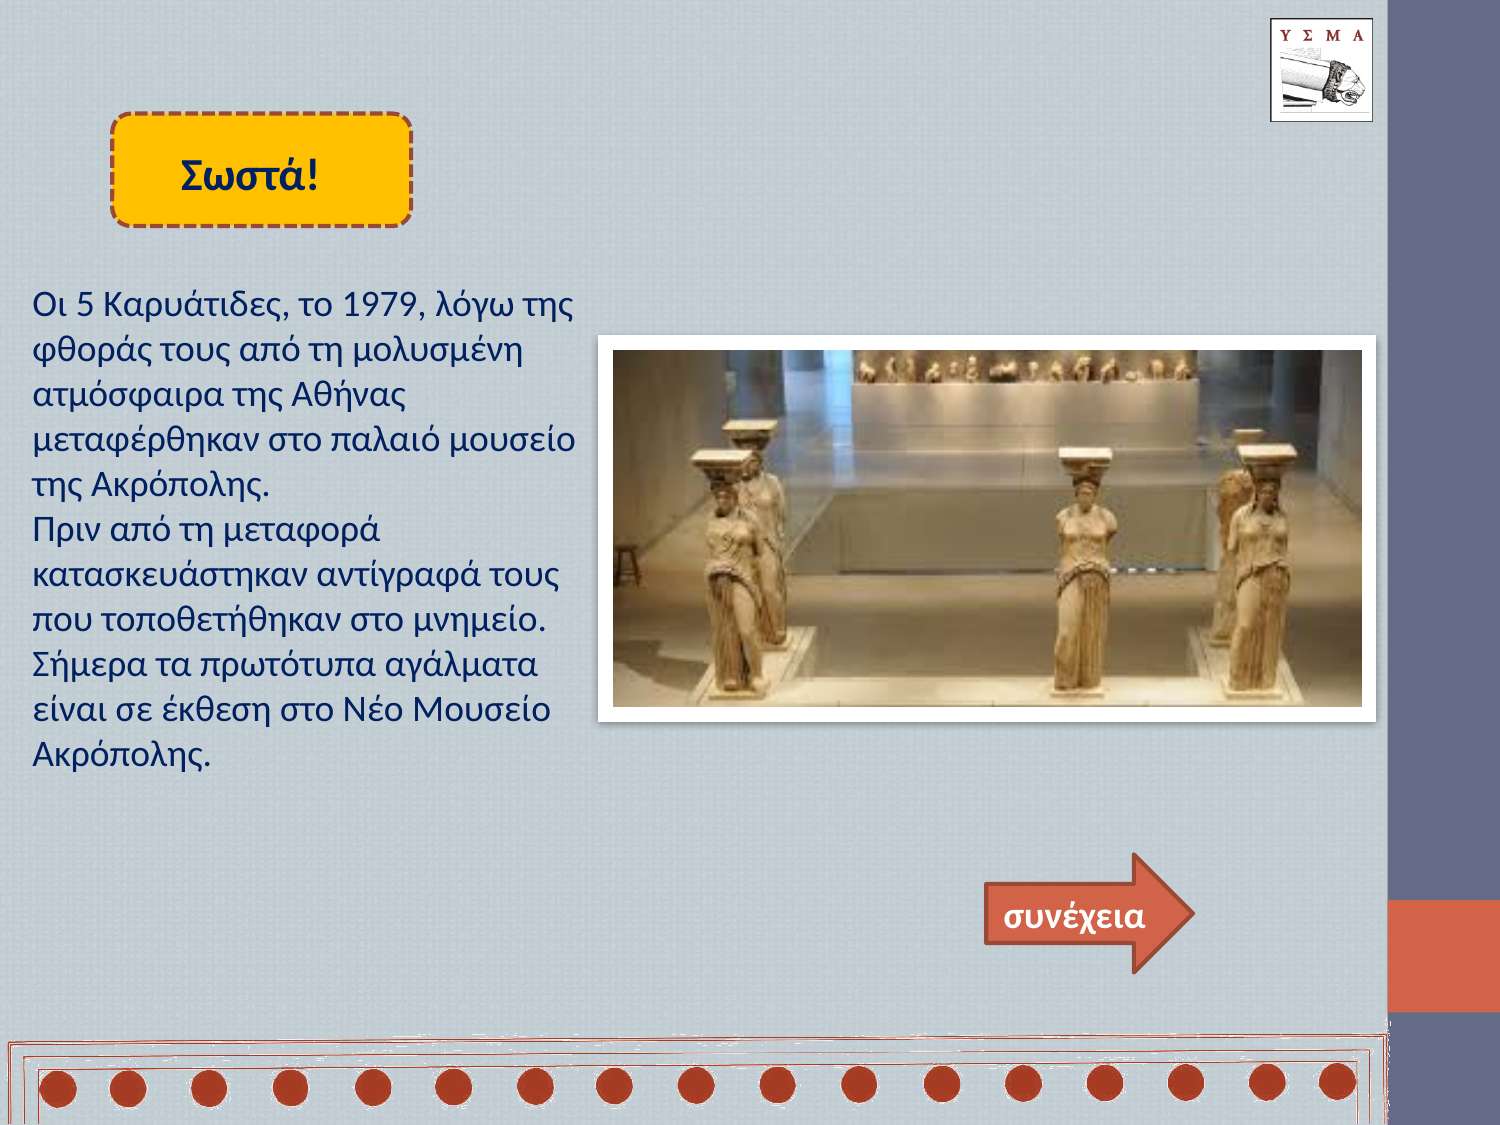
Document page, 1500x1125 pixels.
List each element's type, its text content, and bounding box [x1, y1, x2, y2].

text_box Οι 5 Καρυάτιδες, το 1979, λόγω της φθοράς τους από τη μολυσμένη ατμόσφαιρα της Αθήνας μεταφέρθηκαν στο παλαιό μουσείο της Ακρόπολης. Πριν από τη μεταφορά κατασκευάστηκαν αντίγραφά τους που τοποθετήθηκαν στο μνημείο. Σήμερα τα πρωτότυπα αγάλματα είναι σε έκθεση στο Νέο Μουσείο Ακρόπολης. [17, 271, 609, 781]
picture [0, 0, 1399, 1125]
list Σωστά! [147, 137, 467, 232]
text_box συνέχεια [984, 852, 1196, 975]
text_box [110, 111, 414, 229]
